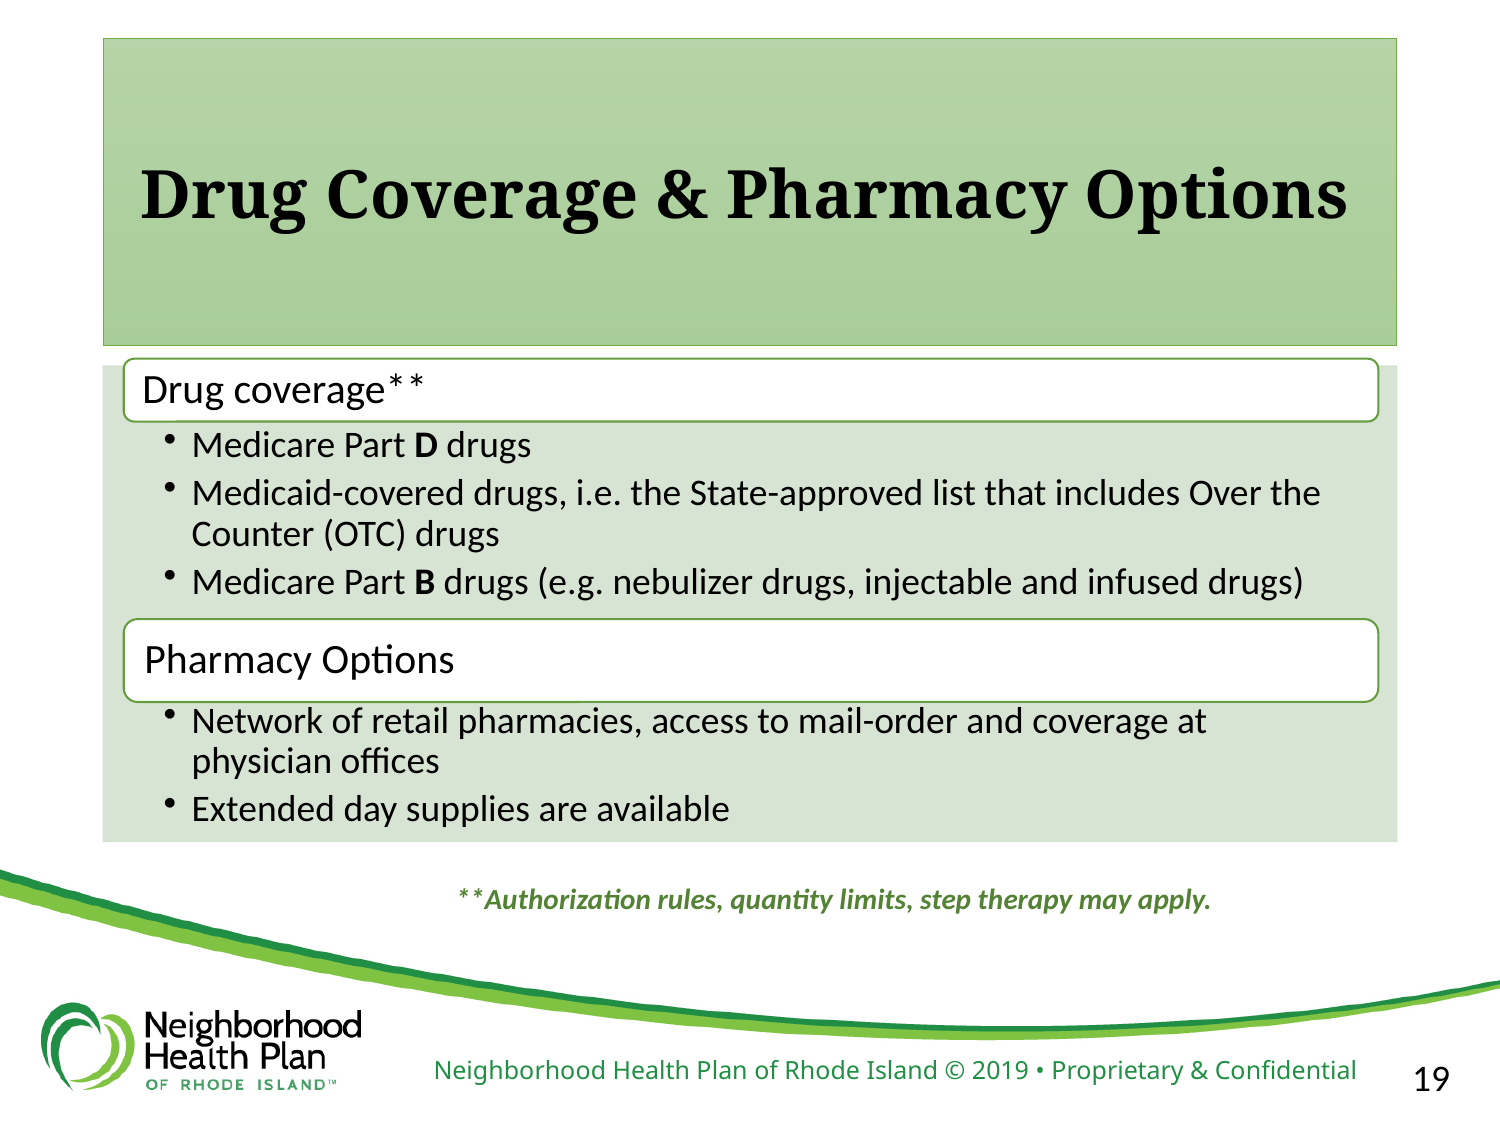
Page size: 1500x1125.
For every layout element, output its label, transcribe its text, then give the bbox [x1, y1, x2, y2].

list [103, 35, 1397, 862]
text_box 19 [1397, 1046, 1466, 1107]
text_box **Authorization rules, quantity limits, step therapy may apply. [440, 872, 1397, 923]
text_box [123, 358, 1379, 840]
text_box Neighborhood Health Plan of Rhode Island © 2019 • Proprietary & Confidential [417, 1046, 1375, 1092]
picture [0, 0, 1500, 1125]
